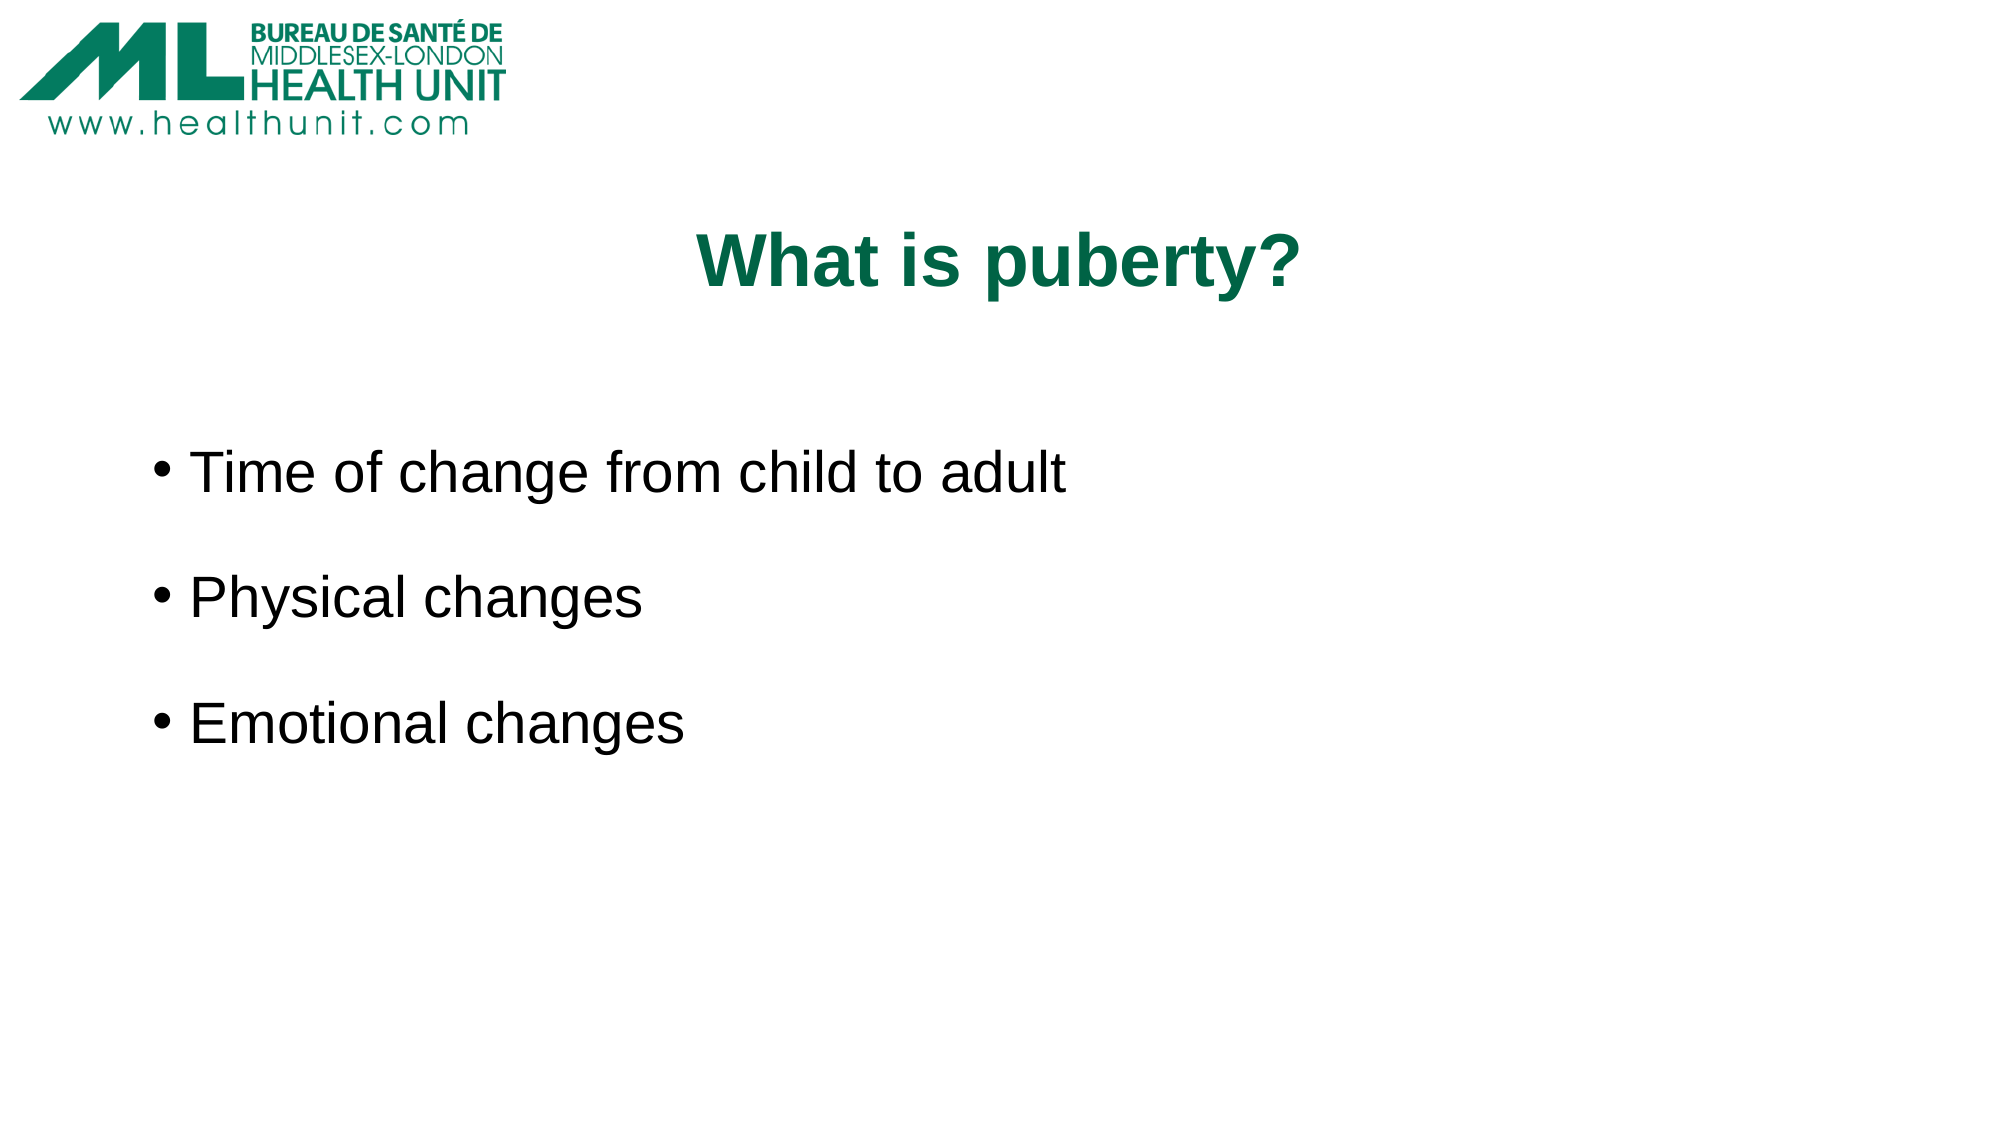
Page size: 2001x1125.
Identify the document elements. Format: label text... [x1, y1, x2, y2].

list Time of change from child to adult Physical changes Emotional changes [137, 391, 1863, 1106]
picture [12, 4, 521, 149]
title What is puberty? [137, 153, 1863, 371]
